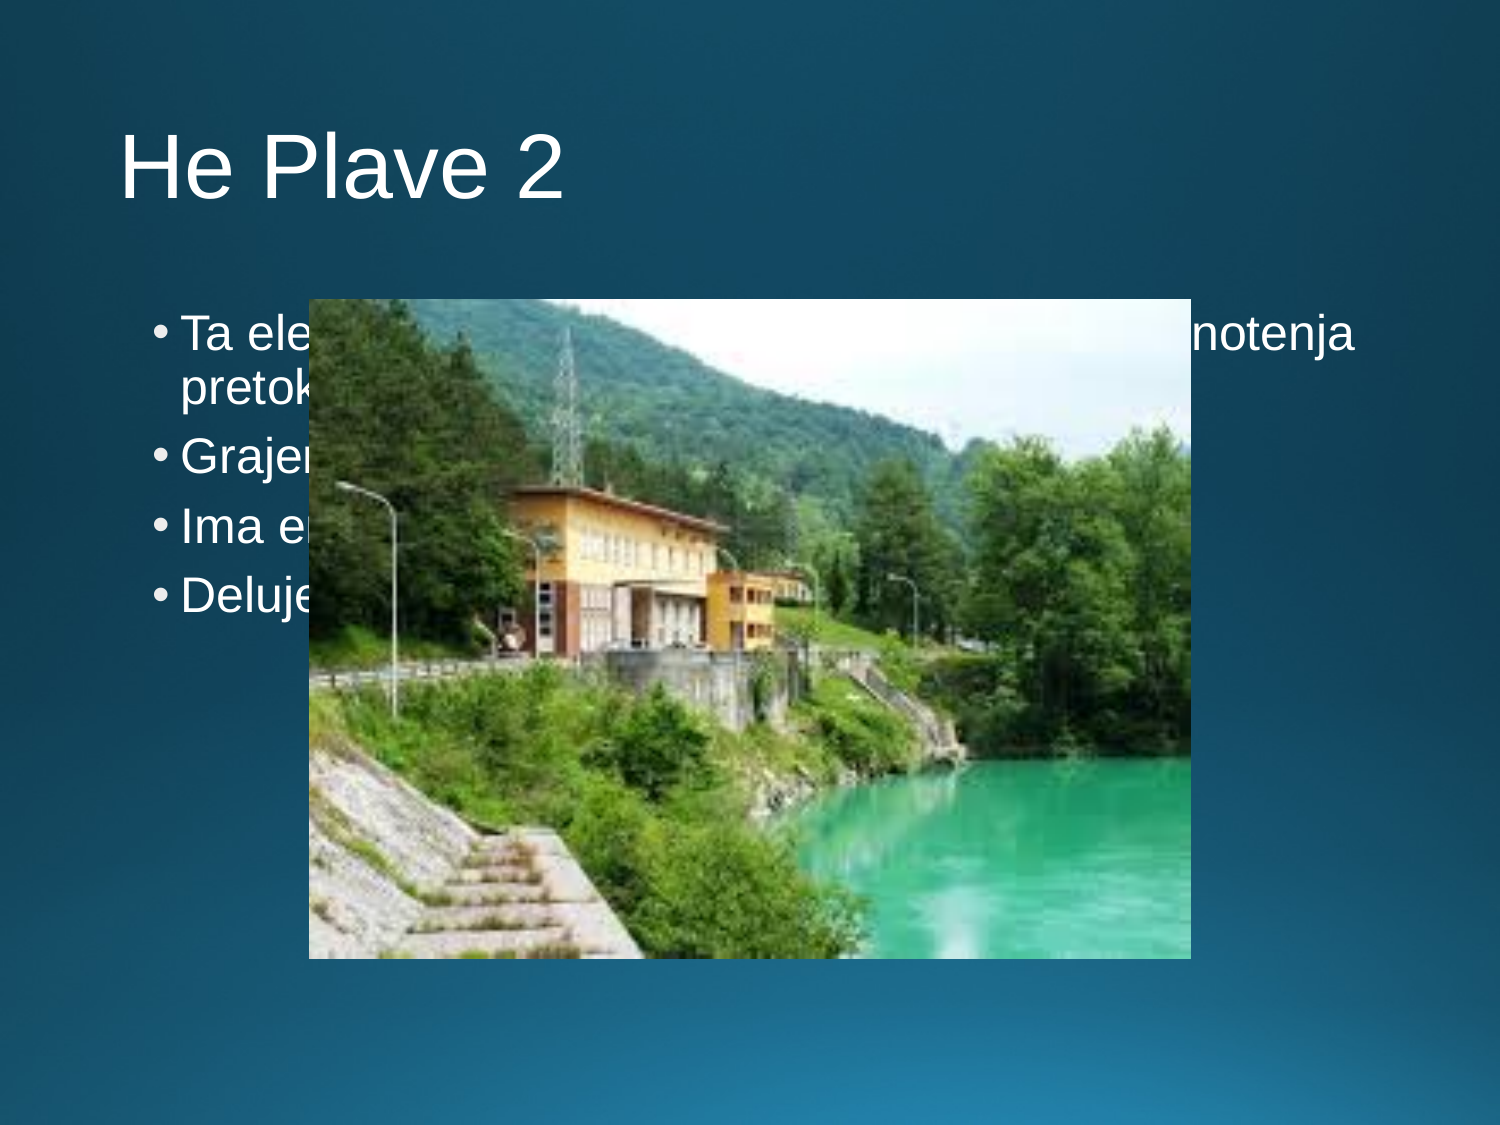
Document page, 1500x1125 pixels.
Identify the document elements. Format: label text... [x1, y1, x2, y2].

title He Plave 2 [103, 59, 1397, 278]
list Ta elektrarna je bila zgrajena z namenom poenotenja pretokov vseh elektrarn na reki soči . Grajena je bila od 1997 do 2001. Ima eno kaplanovo turbino . Deluje z močjo 20 MW . [137, 299, 1397, 1014]
picture [0, 0, 1500, 1125]
